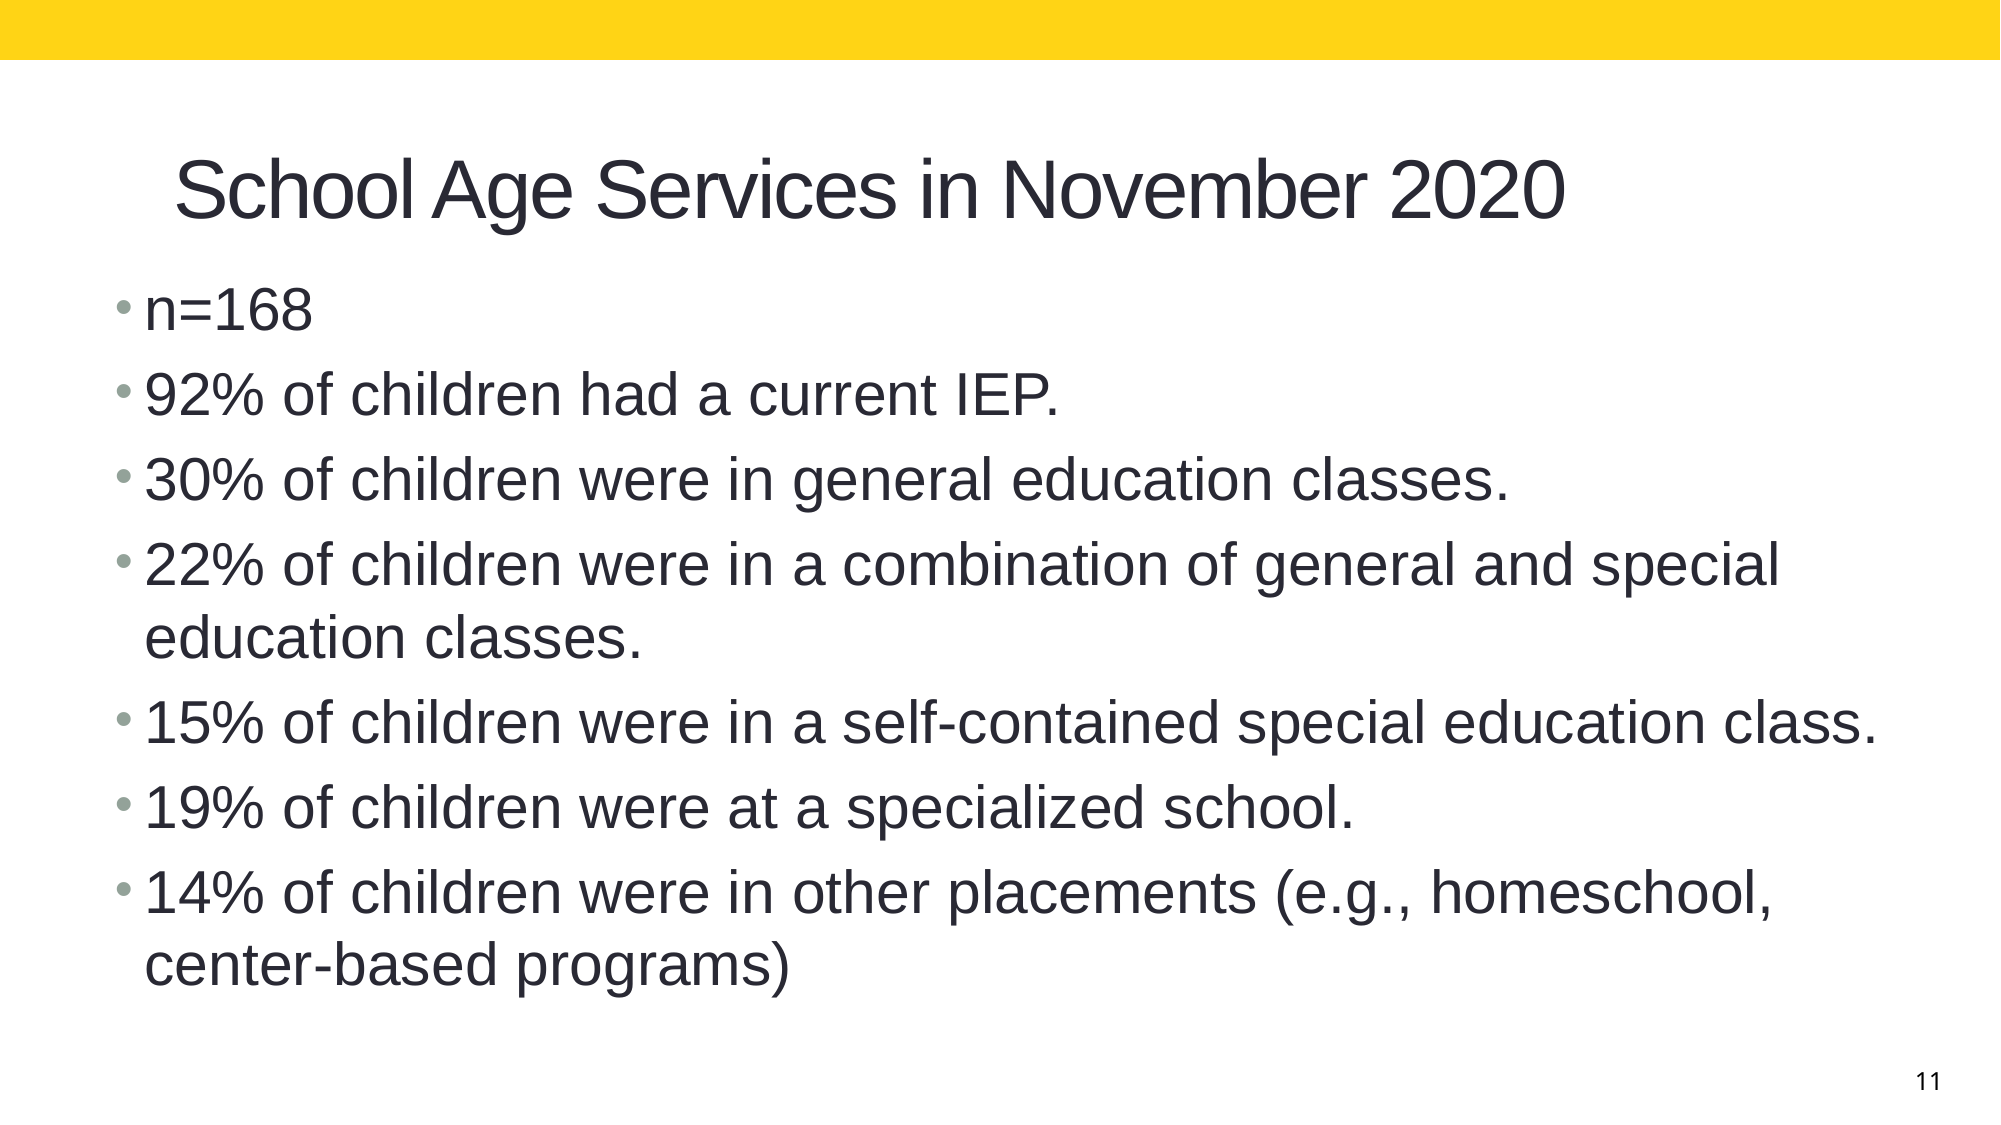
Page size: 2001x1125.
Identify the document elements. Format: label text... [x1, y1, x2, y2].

slide_number 11 [1491, 1052, 1959, 1113]
title School Age Services in November 2020 [158, 85, 1900, 262]
list n=168 92% of children had a current IEP. 30% of children were in general education classes. 22% of children were in a combination of general and special education classes. 15% of children were in a self-contained special education class. 19% of children were at a specialized school. 14% of children were in other placements (e.g., homeschool, center-based programs) [99, 262, 1900, 1063]
